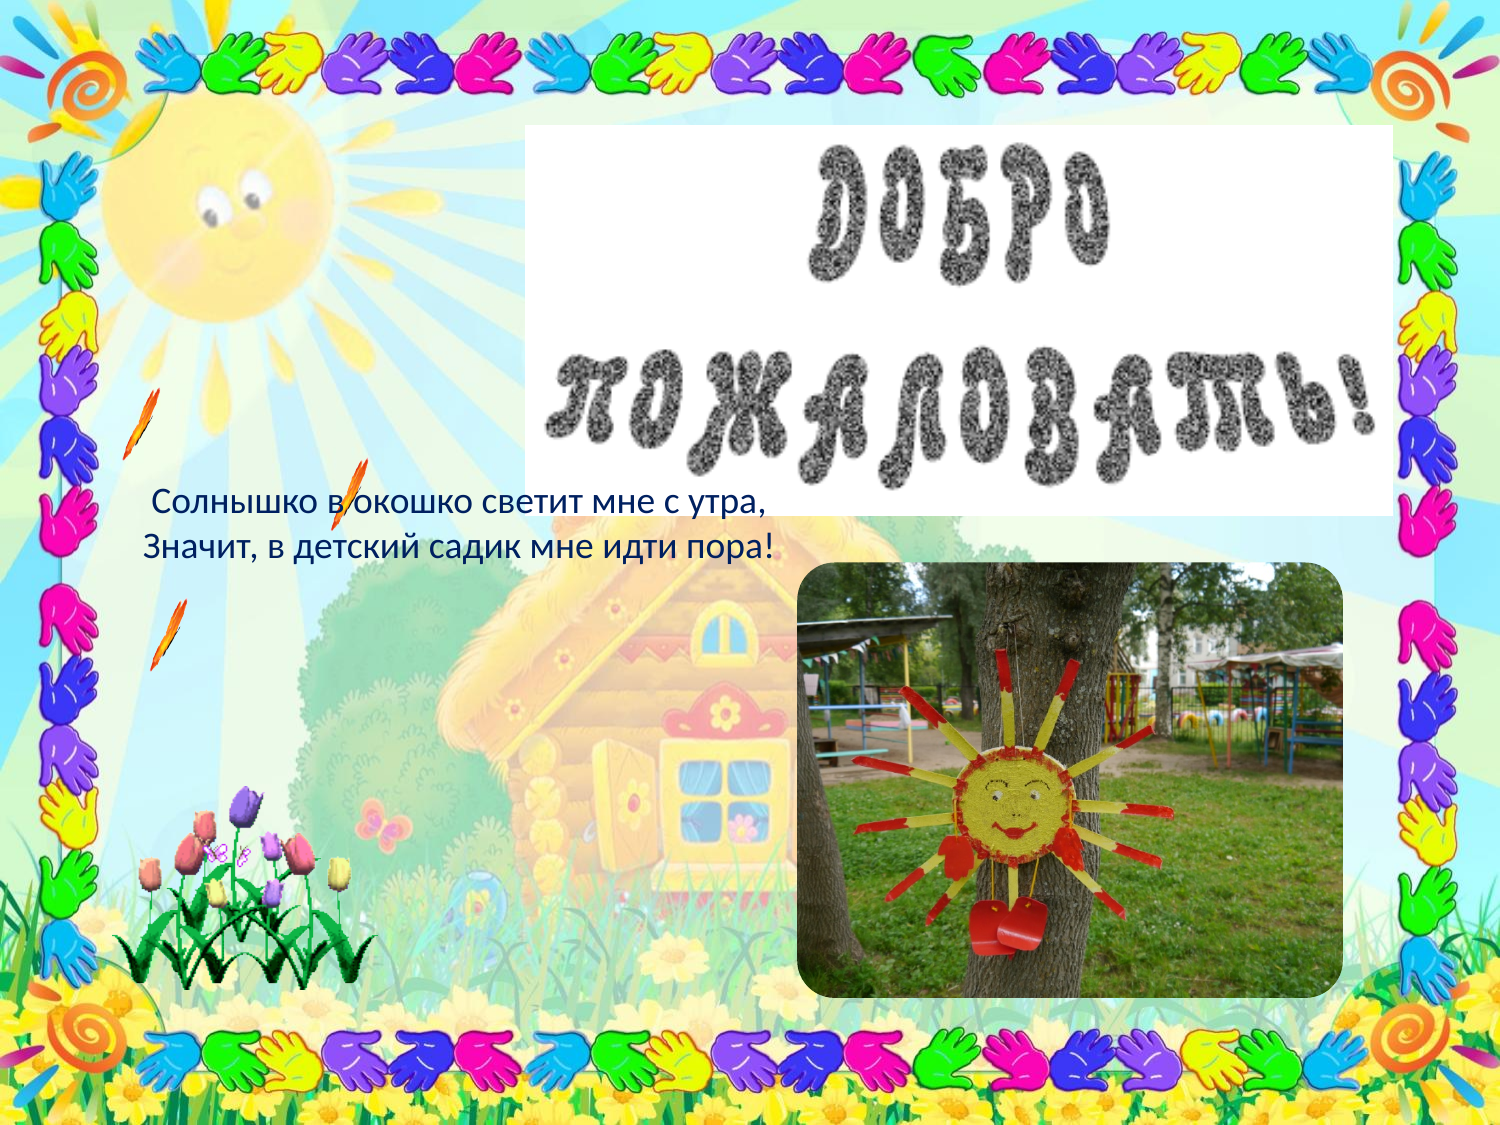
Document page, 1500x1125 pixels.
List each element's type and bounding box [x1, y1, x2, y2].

picture [86, 373, 340, 720]
picture [796, 562, 1344, 999]
picture [111, 786, 378, 991]
picture [525, 125, 1393, 516]
list [0, 0, 1500, 1125]
